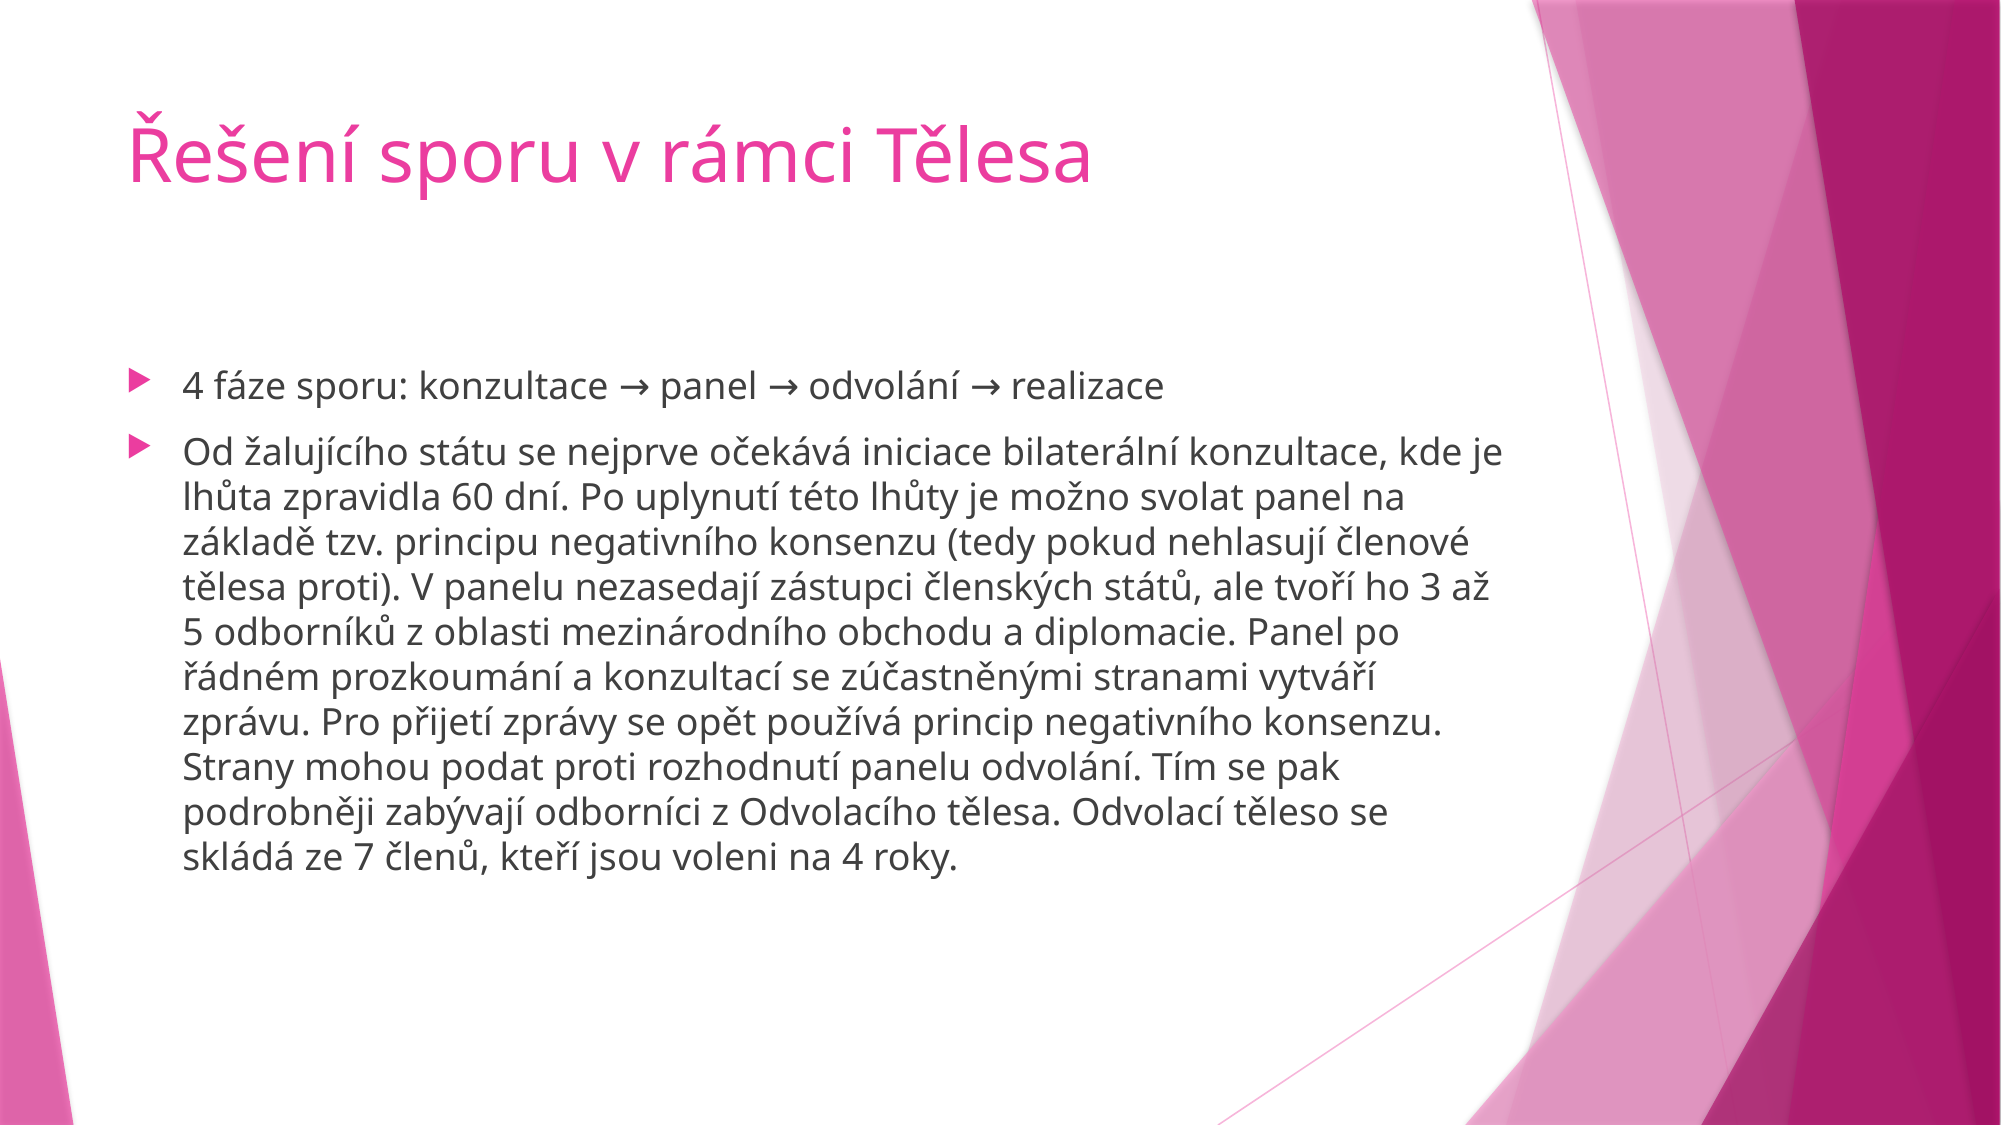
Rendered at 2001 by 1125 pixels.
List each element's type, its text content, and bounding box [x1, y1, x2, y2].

title Řešení sporu v rámci Tělesa [111, 99, 1522, 317]
list 4 fáze sporu: konzultace → panel → odvolání → realizace Od žalujícího státu se nejprve očekává iniciace bilaterální konzultace, kde je lhůta zpravidla 60 dní. Po uplynutí této lhůty je možno svolat panel na základě tzv. principu negativního konsenzu (tedy pokud nehlasují členové tělesa proti). V panelu nezasedají zástupci členských států, ale tvoří ho 3 až 5 odborníků z oblasti mezinárodního obchodu a diplomacie. Panel po řádném prozkoumání a konzultací se zúčastněnými stranami vytváří zprávu. Pro přijetí zprávy se opět používá princip negativního konsenzu. Strany mohou podat proti rozhodnutí panelu odvolání. Tím se pak podrobněji zabývají odborníci z Odvolacího tělesa. Odvolací těleso se skládá ze 7 členů, kteří jsou voleni na 4 roky. [111, 354, 1522, 992]
